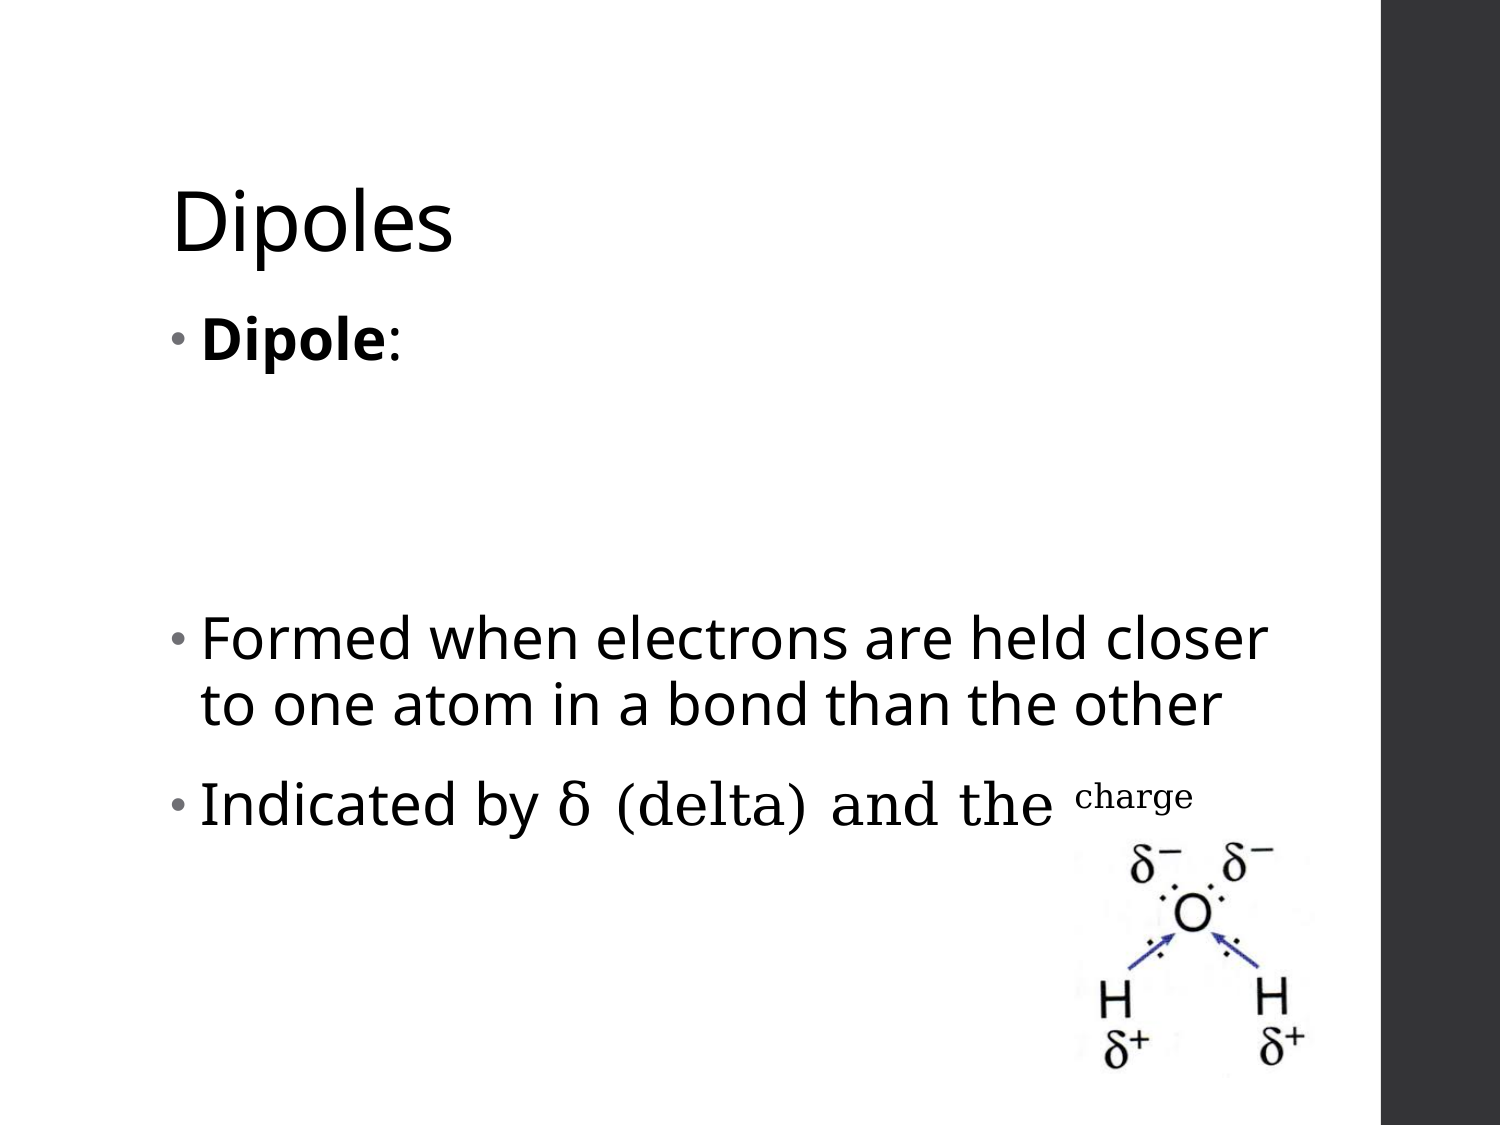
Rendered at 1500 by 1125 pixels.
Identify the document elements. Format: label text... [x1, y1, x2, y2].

title Dipoles [155, 60, 1348, 278]
list Dipole: Formed when electrons are held closer to one atom in a bond than the other Indicated by δ (delta) and the charge [155, 299, 1348, 1014]
picture [1074, 830, 1315, 1078]
